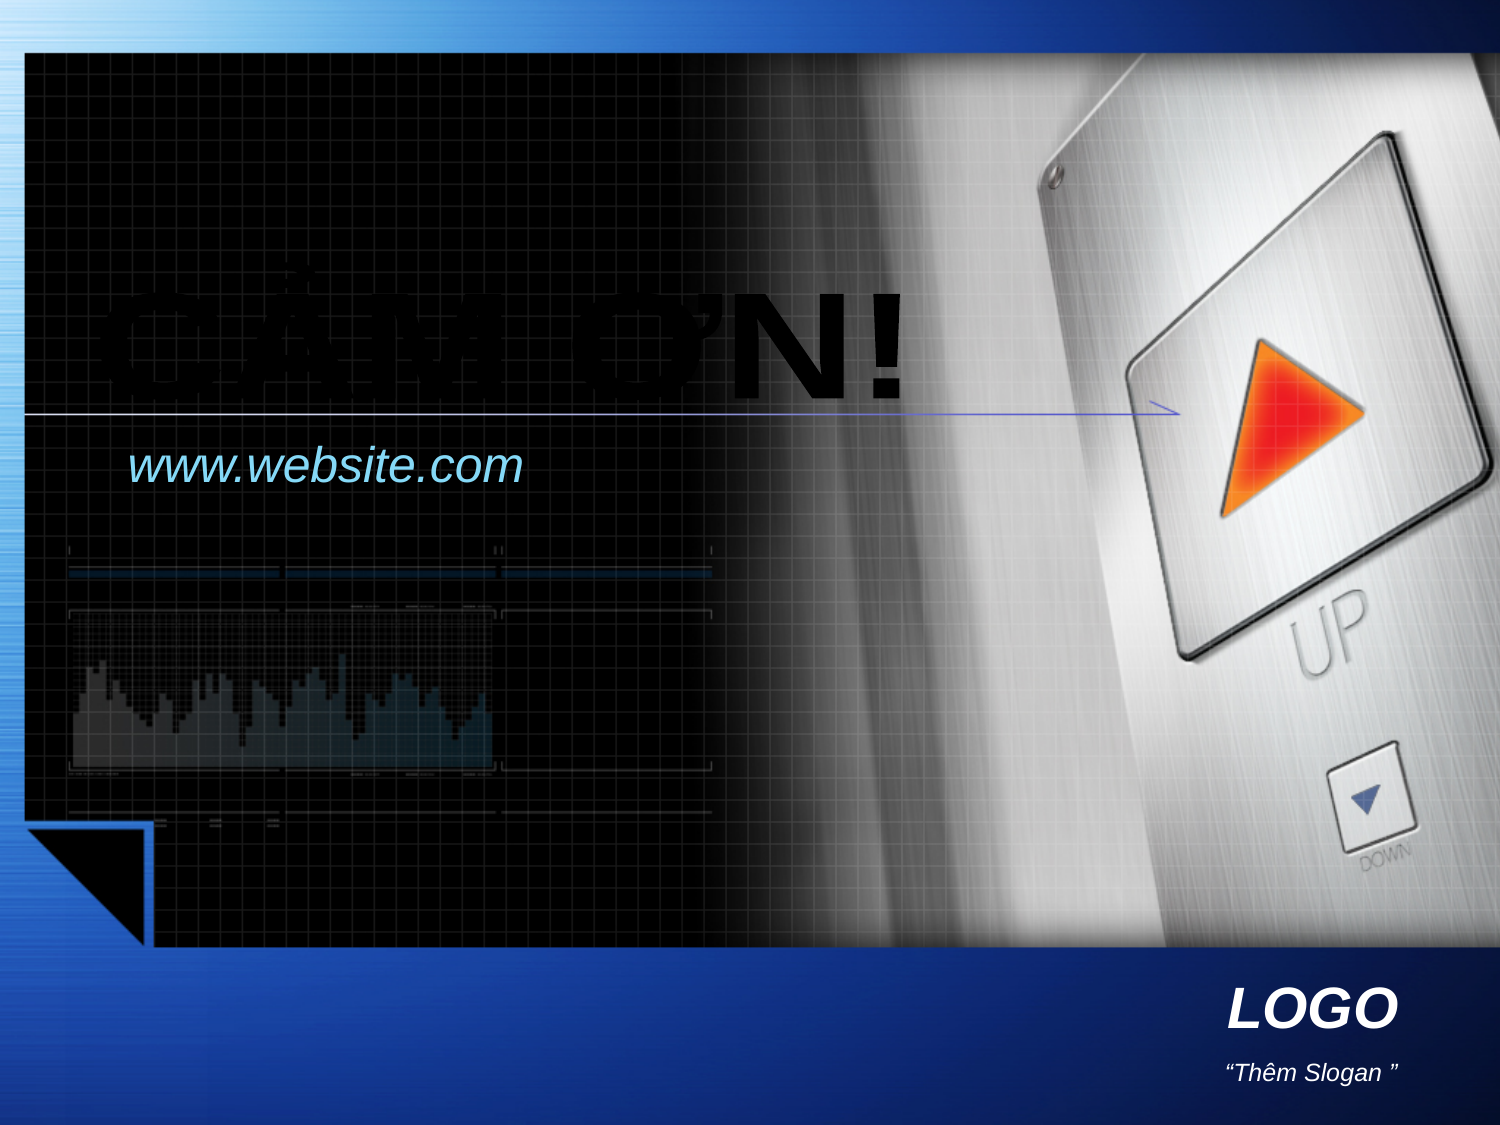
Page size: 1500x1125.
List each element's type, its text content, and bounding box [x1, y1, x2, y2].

picture [0, 0, 1500, 1125]
text_box “Thêm Slogan ” [874, 1048, 1413, 1094]
subtitle www.website.com [112, 424, 1110, 505]
